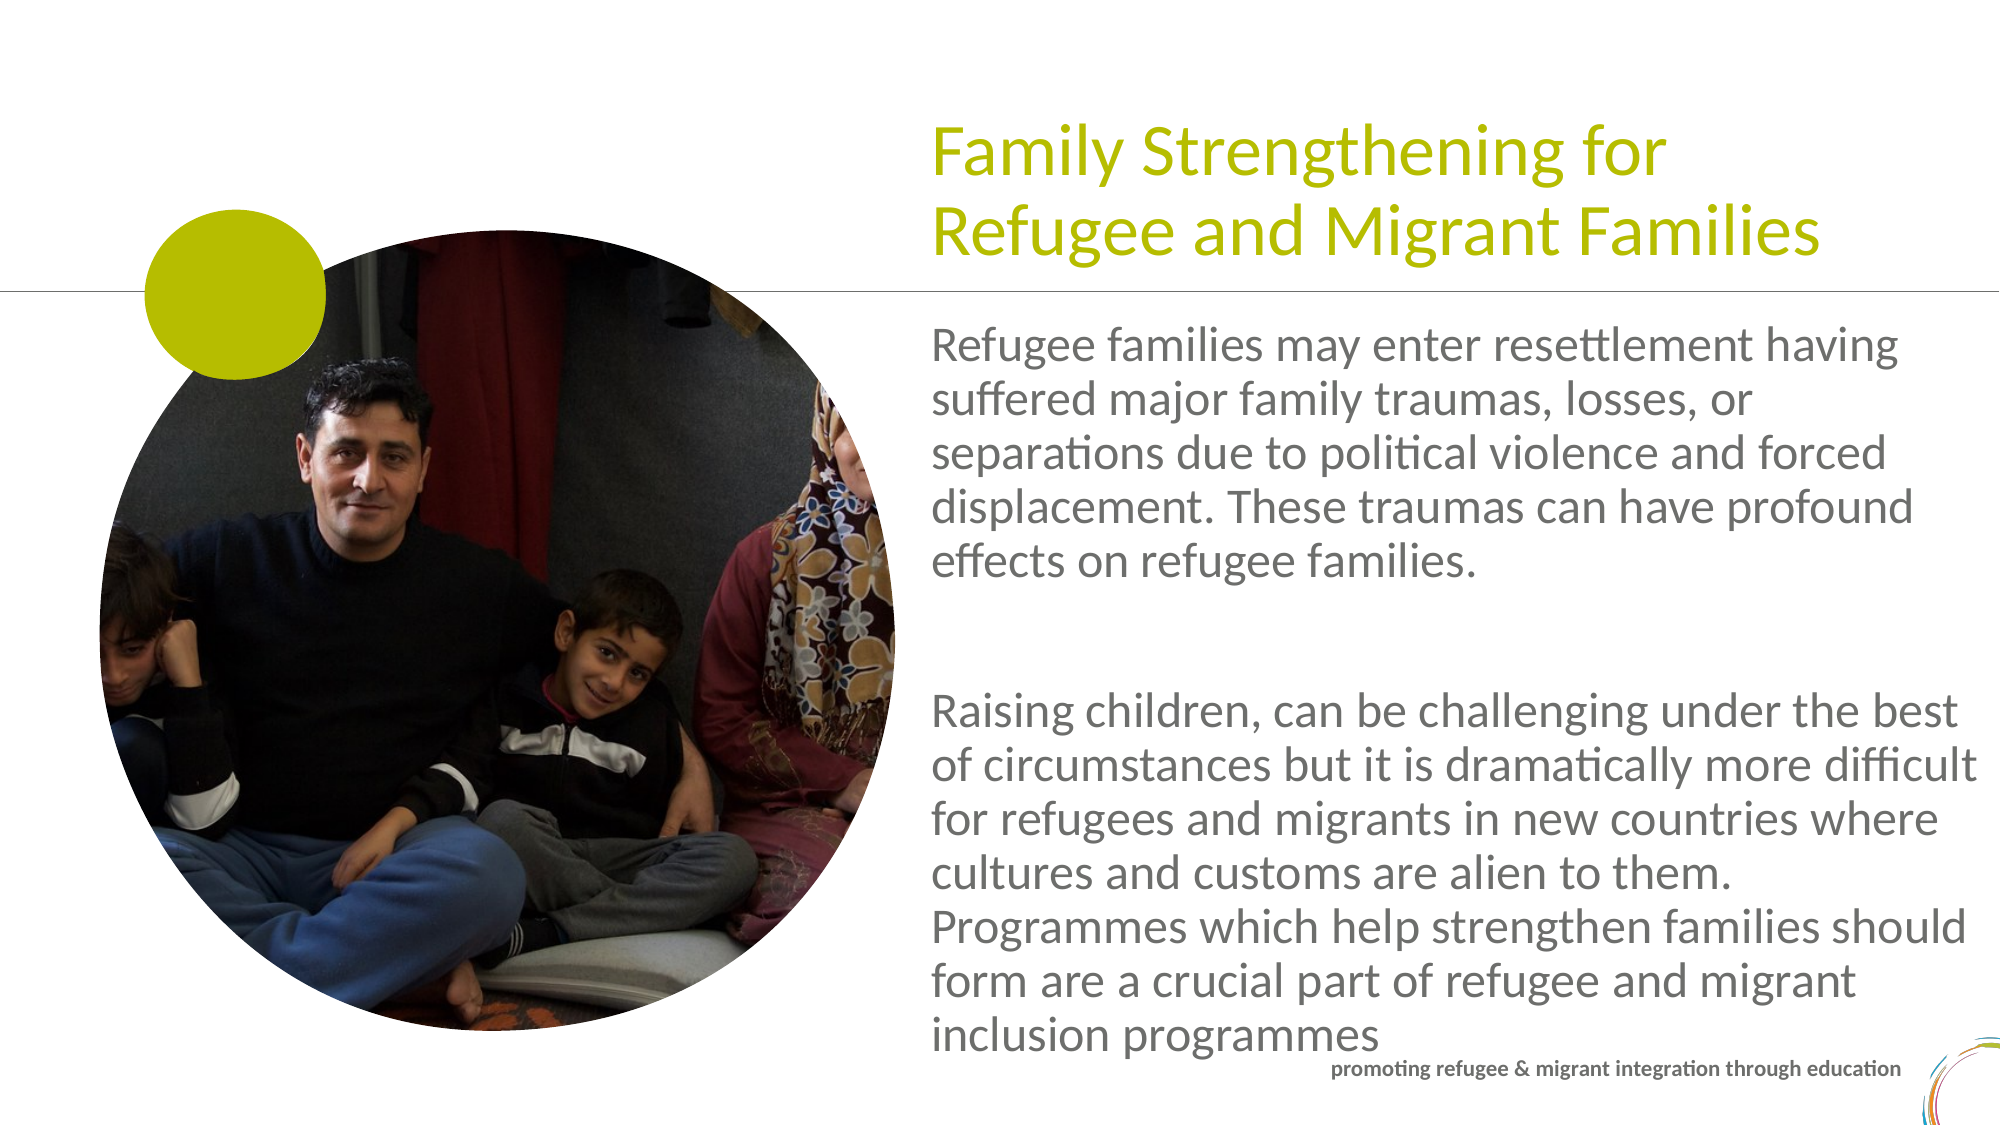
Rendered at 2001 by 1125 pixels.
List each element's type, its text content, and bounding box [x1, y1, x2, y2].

list Refugee families may enter resettlement having suffered major family traumas, losses, or separations due to political violence and forced displacement. These traumas can have profound effects on refugee families. Raising children, can be challenging under the best of circumstances but it is dramatically more difficult for refugees and migrants in new countries where cultures and customs are alien to them. Programmes which help strengthen families should form are a crucial part of refugee and migrant inclusion programmes [916, 311, 2000, 907]
list Family Strengthening for Refugee and Migrant Families [916, 103, 1901, 280]
picture [1902, 1030, 2000, 1125]
picture [99, 230, 896, 1031]
